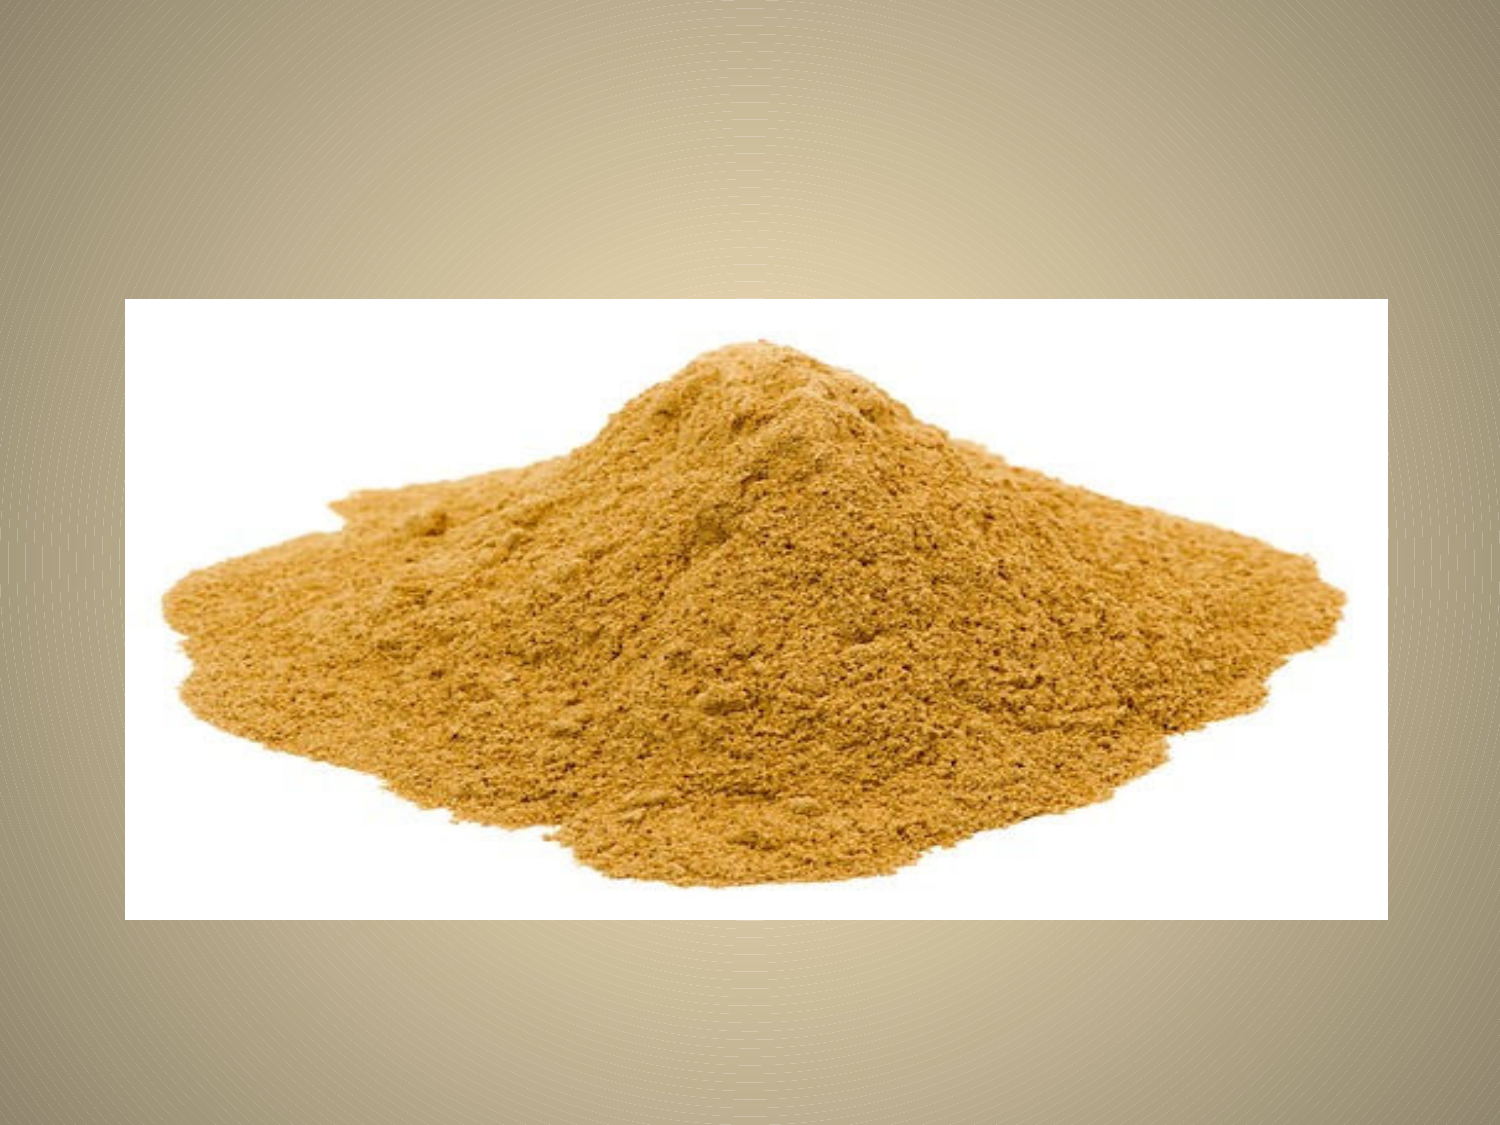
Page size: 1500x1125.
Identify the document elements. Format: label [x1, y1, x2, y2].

list [124, 299, 1388, 921]
